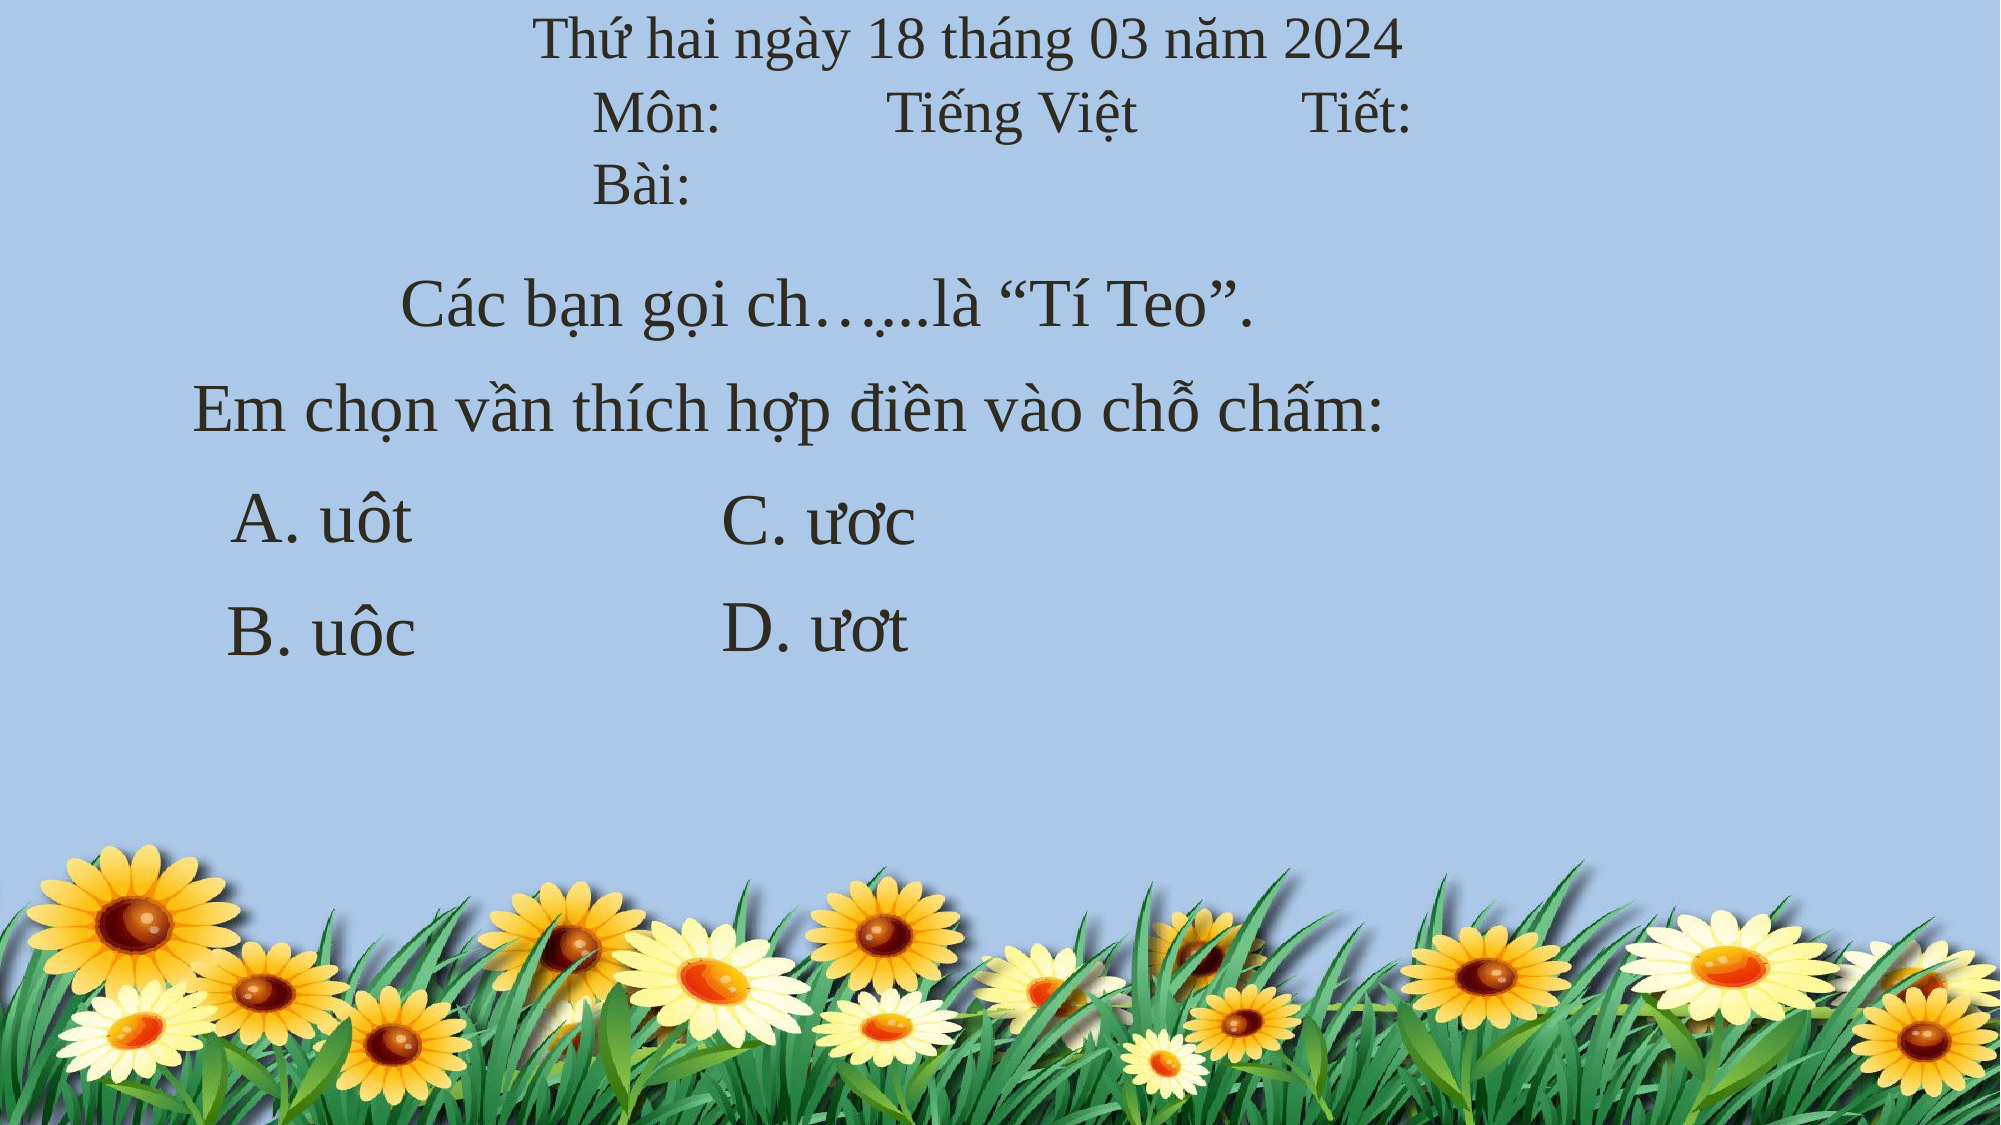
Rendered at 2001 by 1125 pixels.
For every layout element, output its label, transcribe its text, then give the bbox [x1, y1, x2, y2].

text_box Em chọn vần thích hợp điền vào chỗ chấm: [177, 354, 1403, 453]
text_box Các bạn gọi ch…̣...là “Tí Teo”. [386, 250, 1272, 348]
text_box B. uôc [211, 575, 433, 678]
picture [0, 0, 2000, 1125]
text_box A. uôt [216, 462, 429, 565]
text_box Thứ hai ngày 18 tháng 03 năm 2024 Môn: Tiếng Việt Tiết: Bài: [307, 0, 1460, 242]
text_box C. ươc [706, 464, 951, 567]
text_box D. ươt [706, 571, 943, 674]
